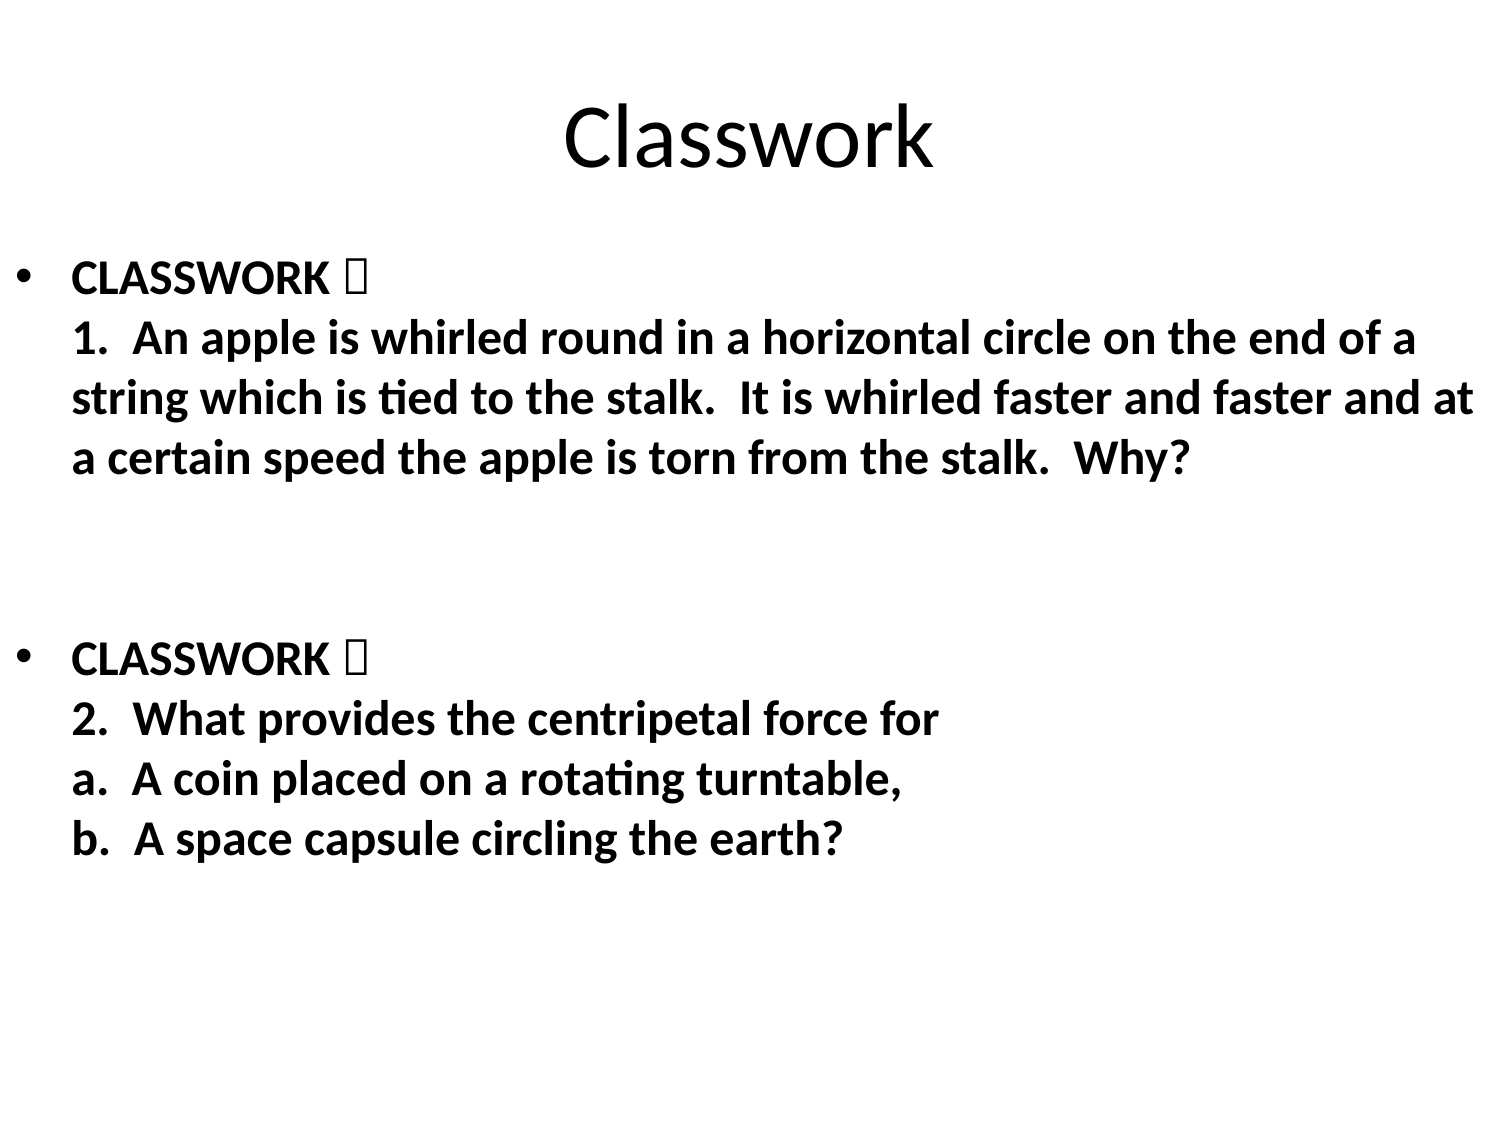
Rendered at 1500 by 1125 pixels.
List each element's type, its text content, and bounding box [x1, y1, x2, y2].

title Classwork [75, 37, 1425, 225]
list CLASSWORK  1. An apple is whirled round in a horizontal circle on the end of a string which is tied to the stalk. It is whirled faster and faster and at a certain speed the apple is torn from the stalk. Why? CLASSWORK  2. What provides the centripetal force for a. A coin placed on a rotating turntable, b. A space capsule circling the earth? [0, 237, 1500, 1125]
